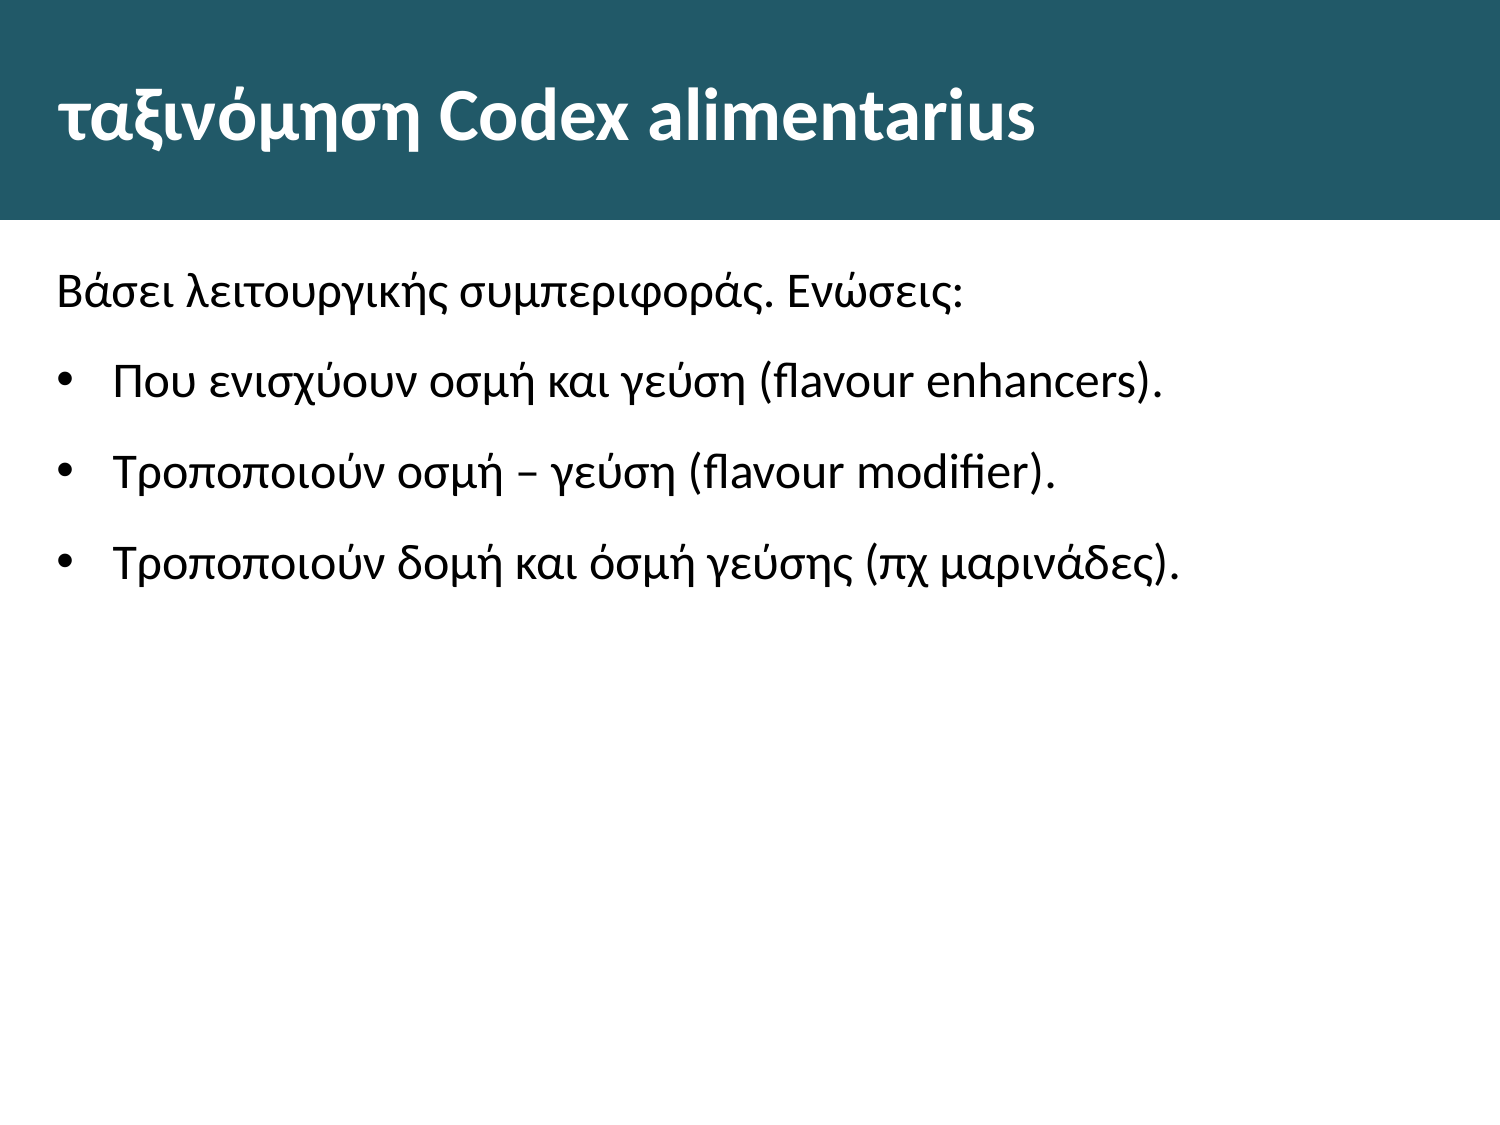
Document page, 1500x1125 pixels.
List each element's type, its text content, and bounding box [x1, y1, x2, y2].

title ταξινόμηση Codex alimentarius [0, 0, 1500, 220]
list Βάσει λειτουργικής συμπεριφοράς. Ενώσεις: Που ενισχύουν οσμή και γεύση (flavour enhancers). Τροποποιούν οσμή – γεύση (flavour modifier). Τροποποιούν δομή και όσμή γεύσης (πχ μαρινάδες). [41, 243, 1459, 1083]
